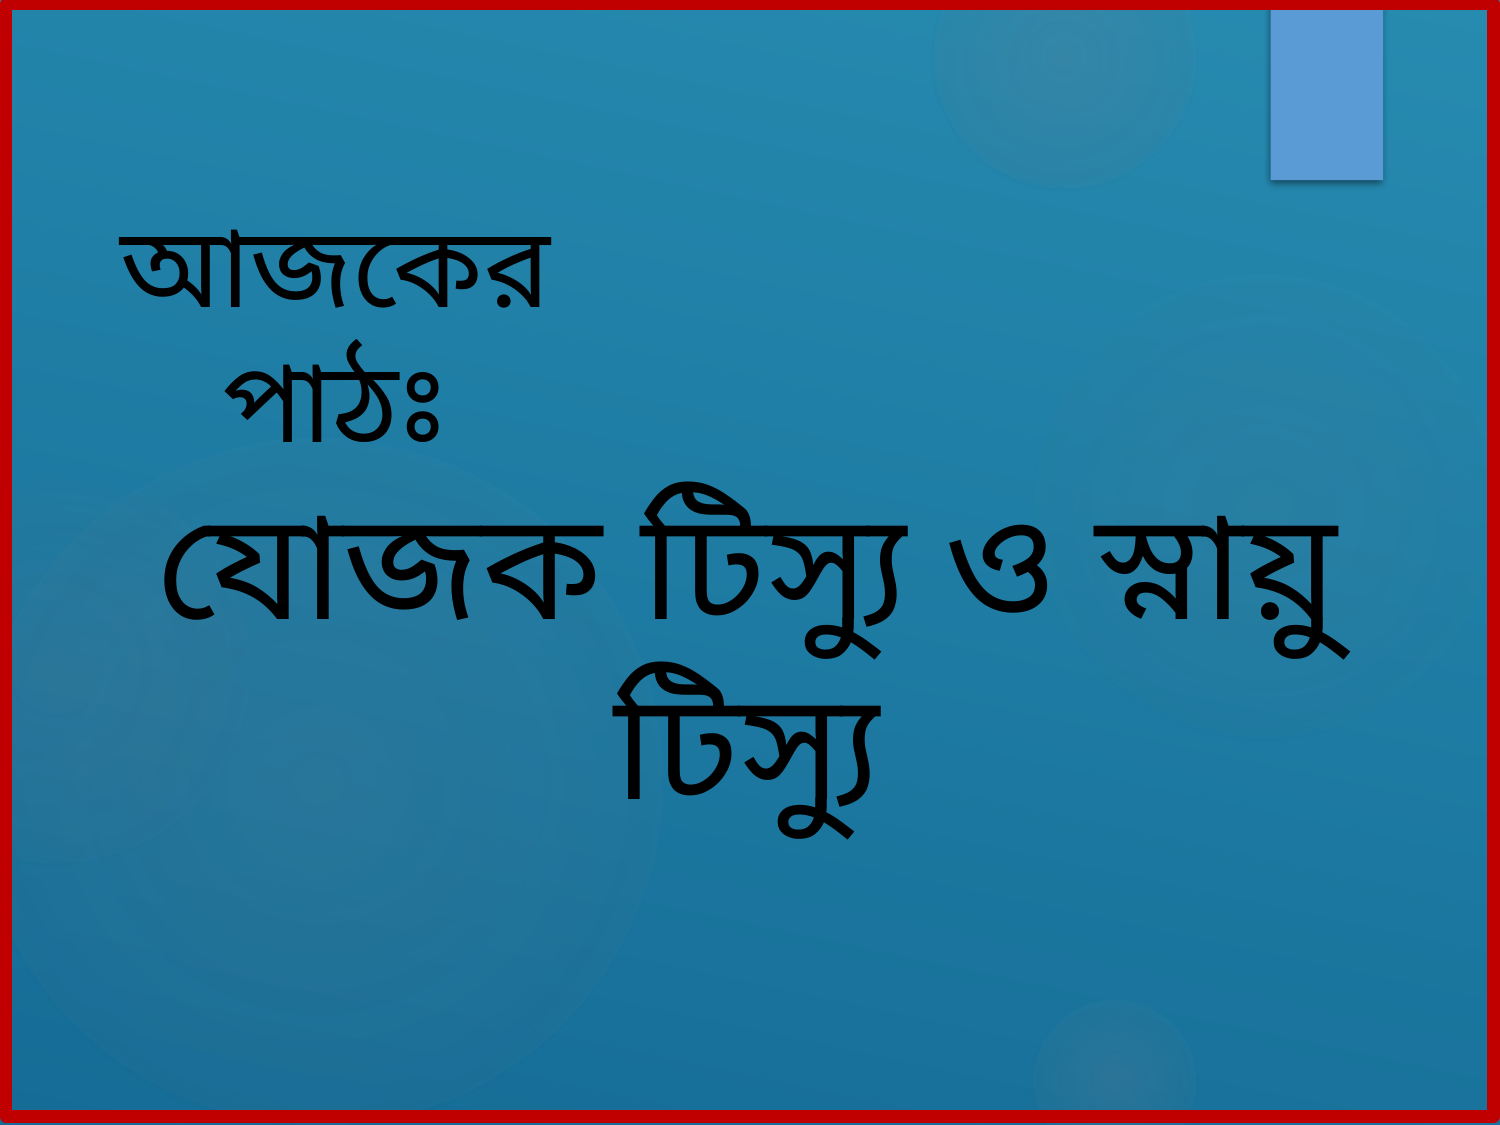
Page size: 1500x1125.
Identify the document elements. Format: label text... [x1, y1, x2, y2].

text_box [5, 3, 1495, 1118]
text_box আজকের পাঠঃ [62, 187, 608, 473]
